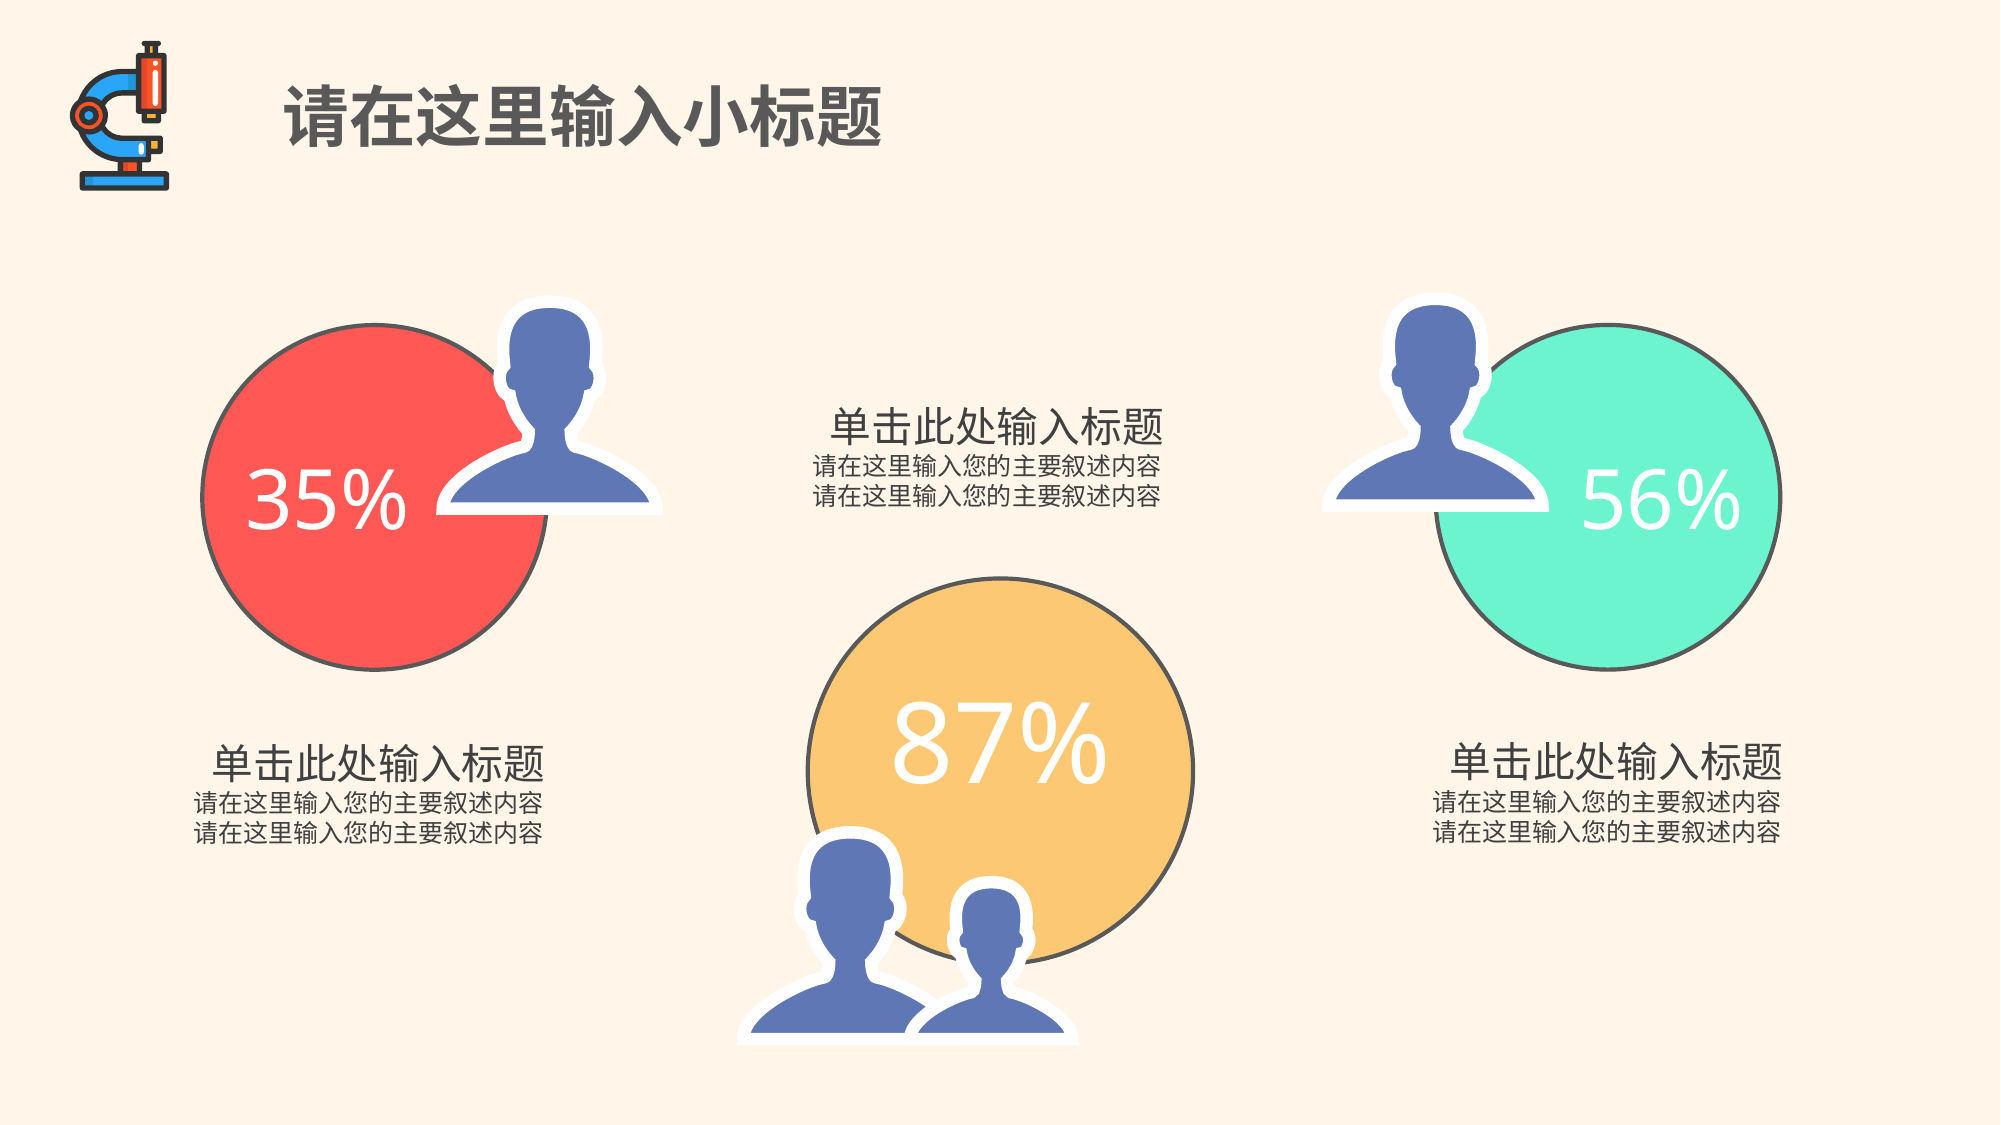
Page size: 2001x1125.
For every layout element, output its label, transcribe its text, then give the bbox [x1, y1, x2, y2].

text_box [743, 832, 936, 1040]
text_box [1775, 455, 1781, 540]
text_box 单击此处输入标题 请在这里输入您的主要叙述内容 请在这里输入您的主要叙述内容 [797, 393, 1179, 598]
text_box [202, 325, 547, 670]
text_box [442, 301, 657, 509]
picture [69, 40, 170, 191]
text_box [1328, 298, 1543, 506]
text_box 35% [213, 438, 441, 554]
text_box 单击此处输入标题 请在这里输入您的主要叙述内容 请在这里输入您的主要叙述内容 [1417, 728, 1799, 934]
text_box 请在这里输入小标题 [267, 67, 899, 163]
text_box 单击此处输入标题 请在这里输入您的主要叙述内容 请在这里输入您的主要叙述内容 [179, 730, 561, 935]
text_box [1435, 324, 1771, 670]
text_box 56% [1548, 438, 1775, 554]
text_box 87% [849, 664, 1152, 814]
text_box [910, 882, 1073, 1040]
text_box [807, 578, 1194, 963]
